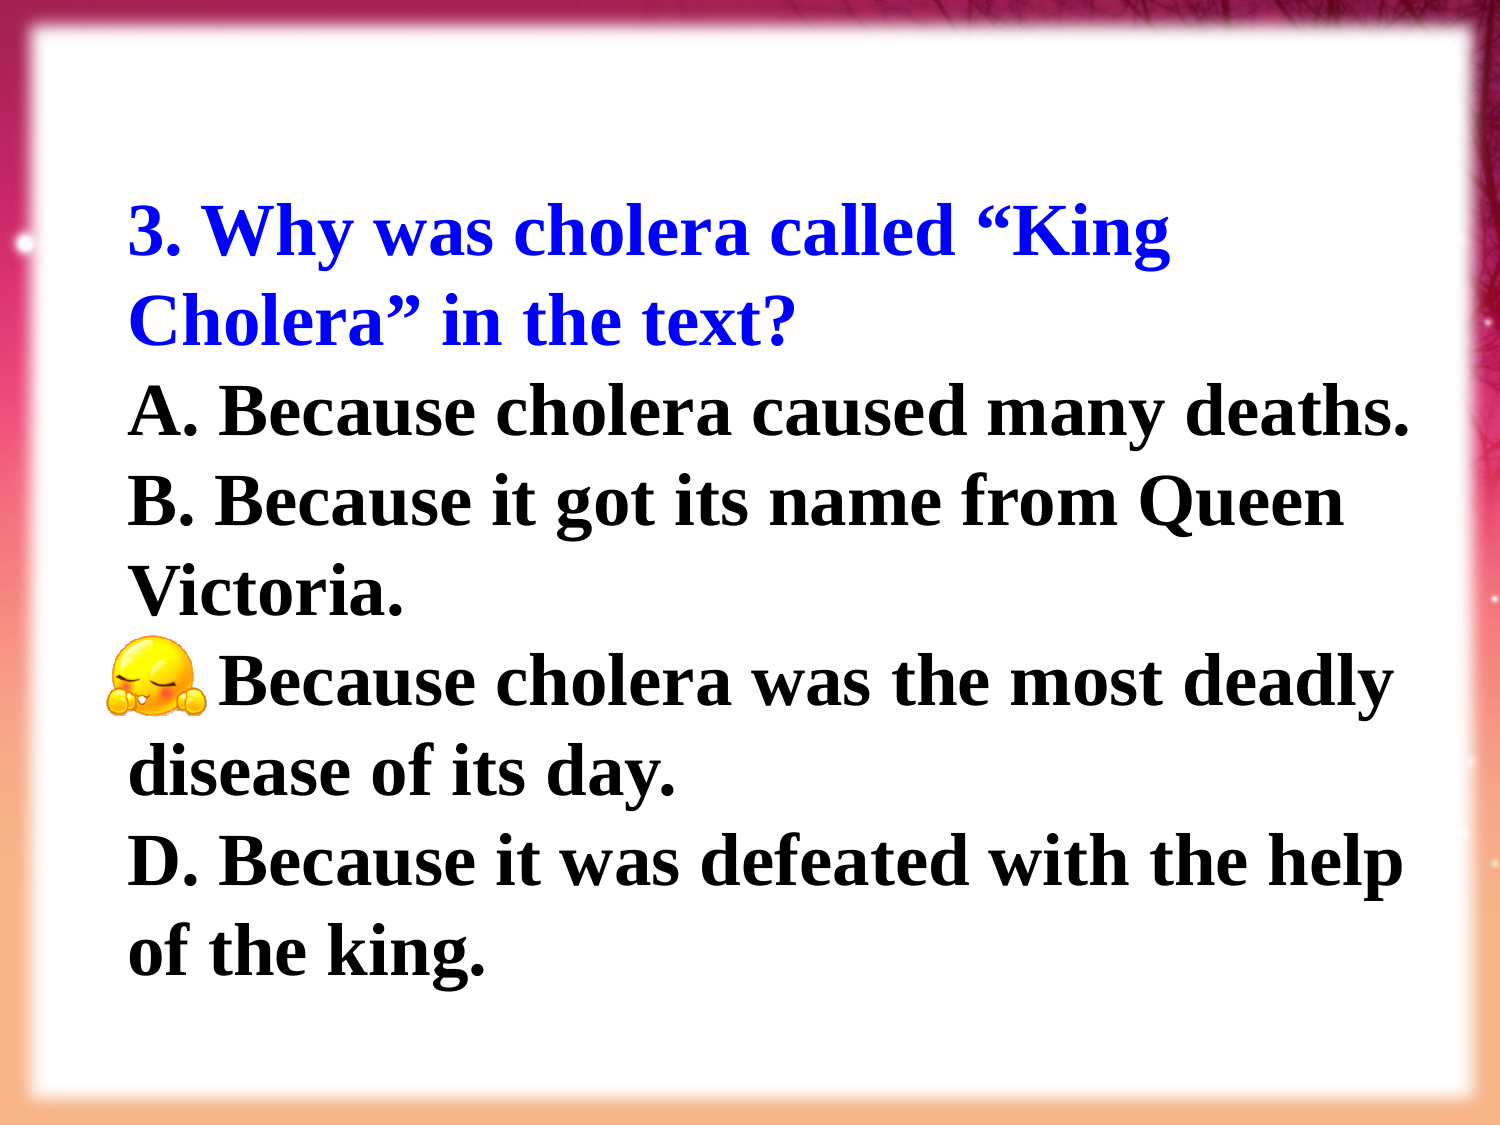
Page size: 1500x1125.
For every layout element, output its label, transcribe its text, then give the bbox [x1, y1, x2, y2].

picture [0, 0, 1500, 1125]
text_box 3. Why was cholera called “King Cholera” in the text? A. Because cholera caused many deaths. B. Because it got its name from Queen Victoria. C. Because cholera was the most deadly disease of its day. D. Because it was defeated with the help of the king. [112, 173, 1471, 999]
